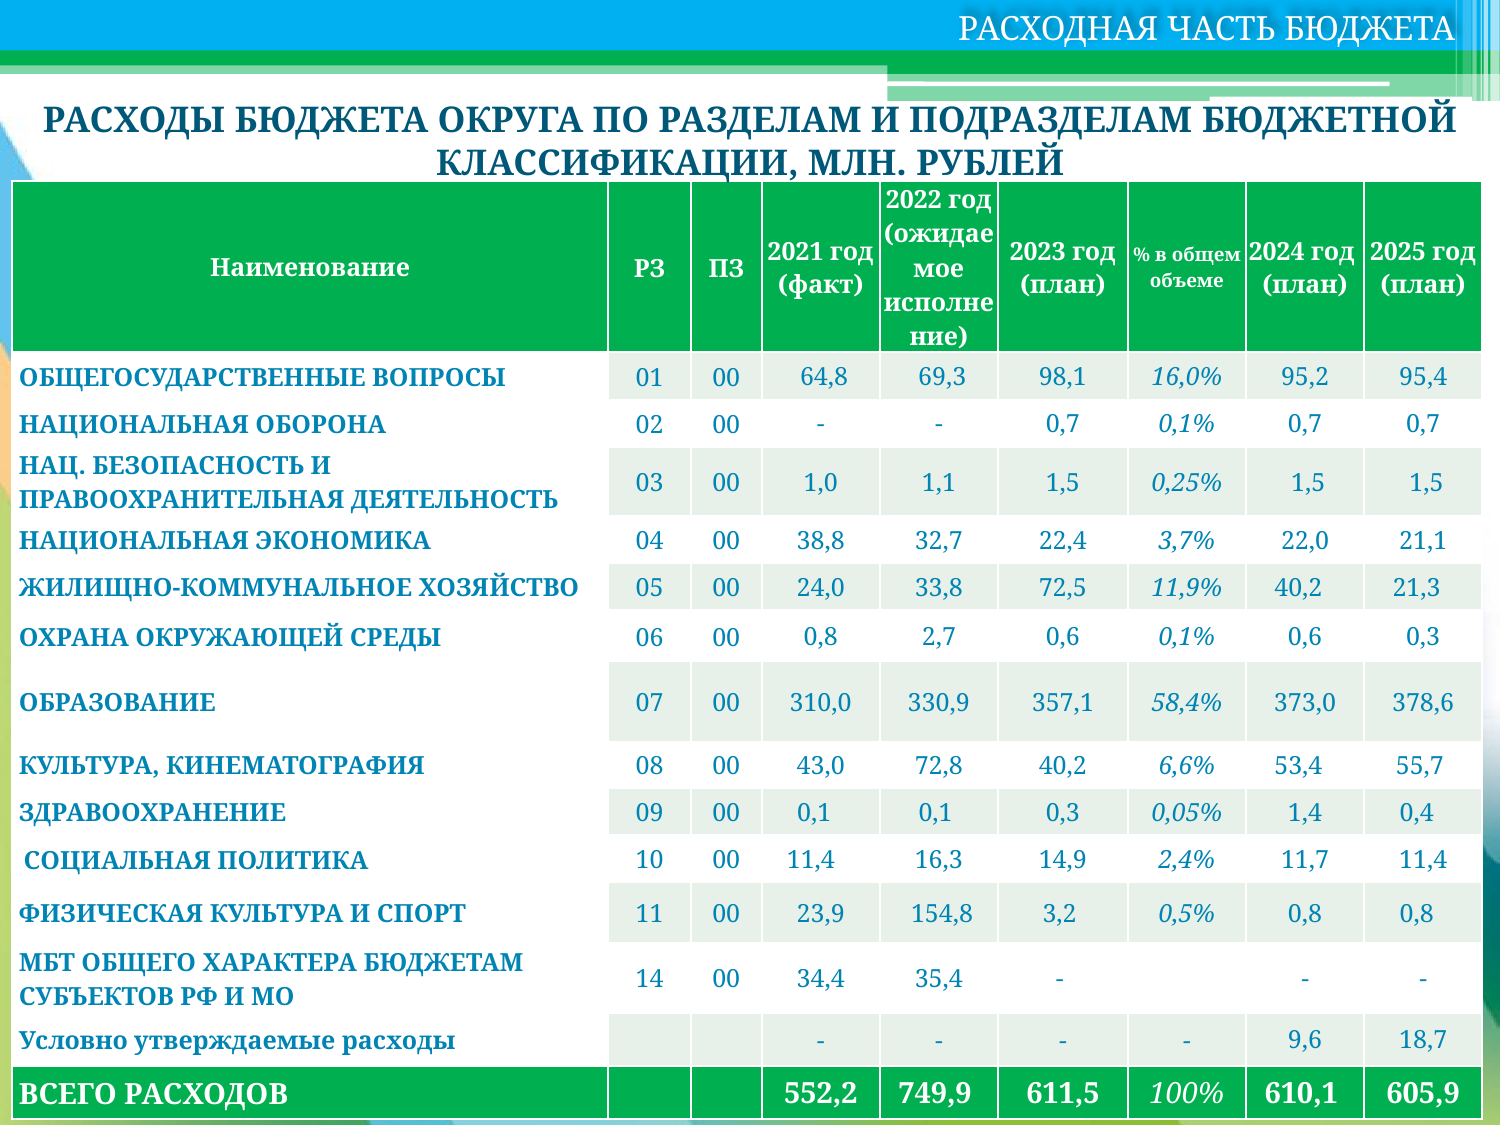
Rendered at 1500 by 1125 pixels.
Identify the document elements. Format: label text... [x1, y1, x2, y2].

text_box РАСХОДЫ БЮДЖЕТА ОКРУГА ПО РАЗДЕЛАМ И ПОДРАЗДЕЛАМ БЮДЖЕТНОЙ КЛАССИФИКАЦИИ, МЛН. РУБЛЕЙ [0, 90, 1500, 101]
text_box РАСХОДНАЯ ЧАСТЬ БЮДЖЕТА [832, 0, 1471, 55]
picture [0, 101, 1500, 1125]
